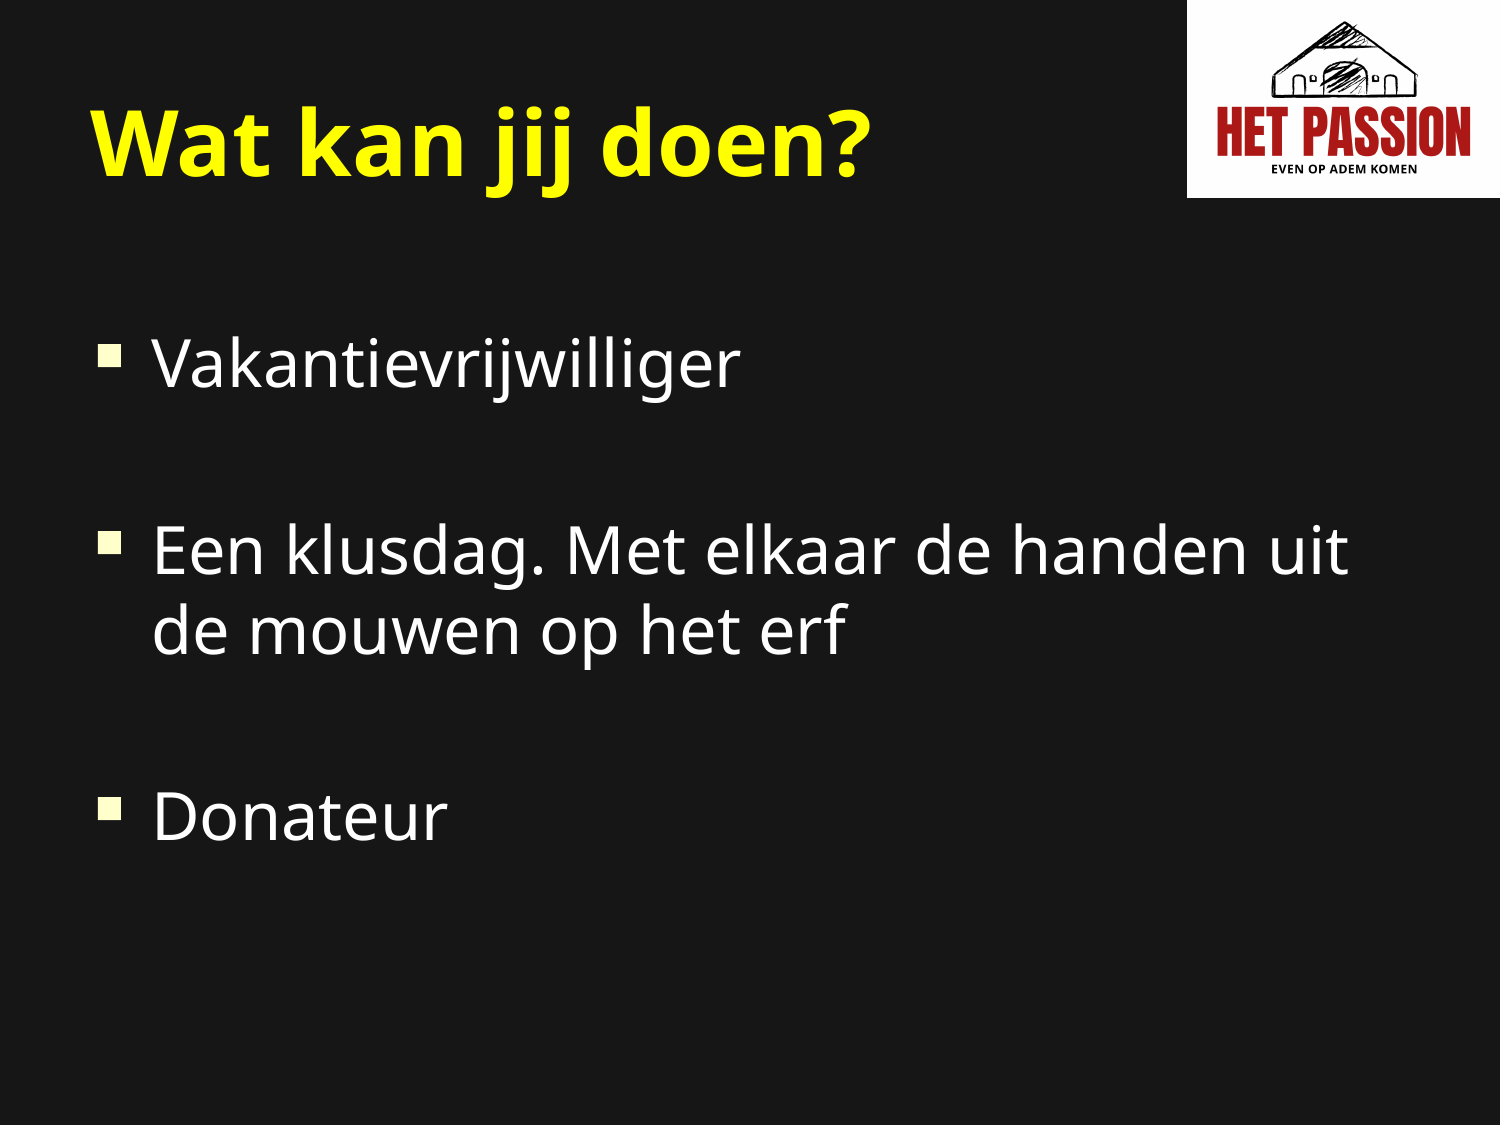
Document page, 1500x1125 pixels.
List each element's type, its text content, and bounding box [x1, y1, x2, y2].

picture [1186, 0, 1500, 199]
title Wat kan jij doen? [74, 45, 1426, 234]
list Vakantievrijwilliger Een klusdag. Met elkaar de handen uit de mouwen op het erf Donateur [79, 219, 1430, 1080]
